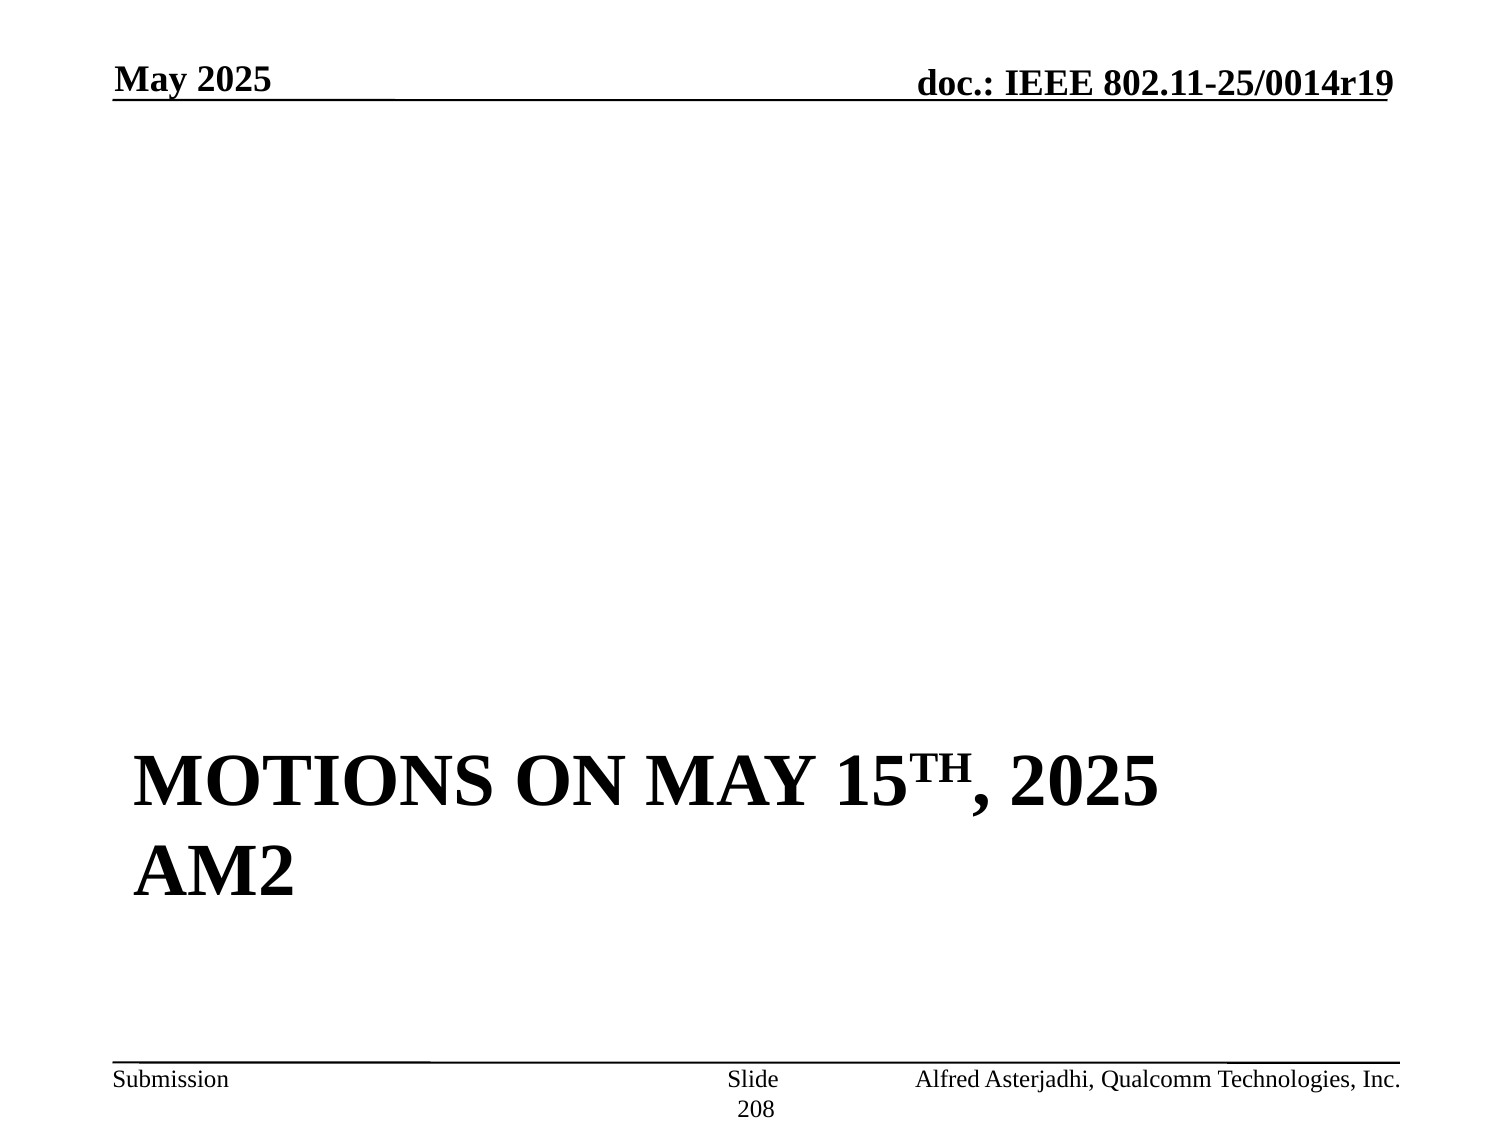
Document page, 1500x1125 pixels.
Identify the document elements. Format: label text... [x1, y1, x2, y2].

footer Alfred Asterjadhi, Qualcomm Technologies, Inc. [878, 1061, 1402, 1093]
title Motions on May 15th, 2025 AM2 [118, 722, 1394, 947]
slide_number Slide 208 [712, 1061, 800, 1123]
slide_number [114, 54, 423, 100]
